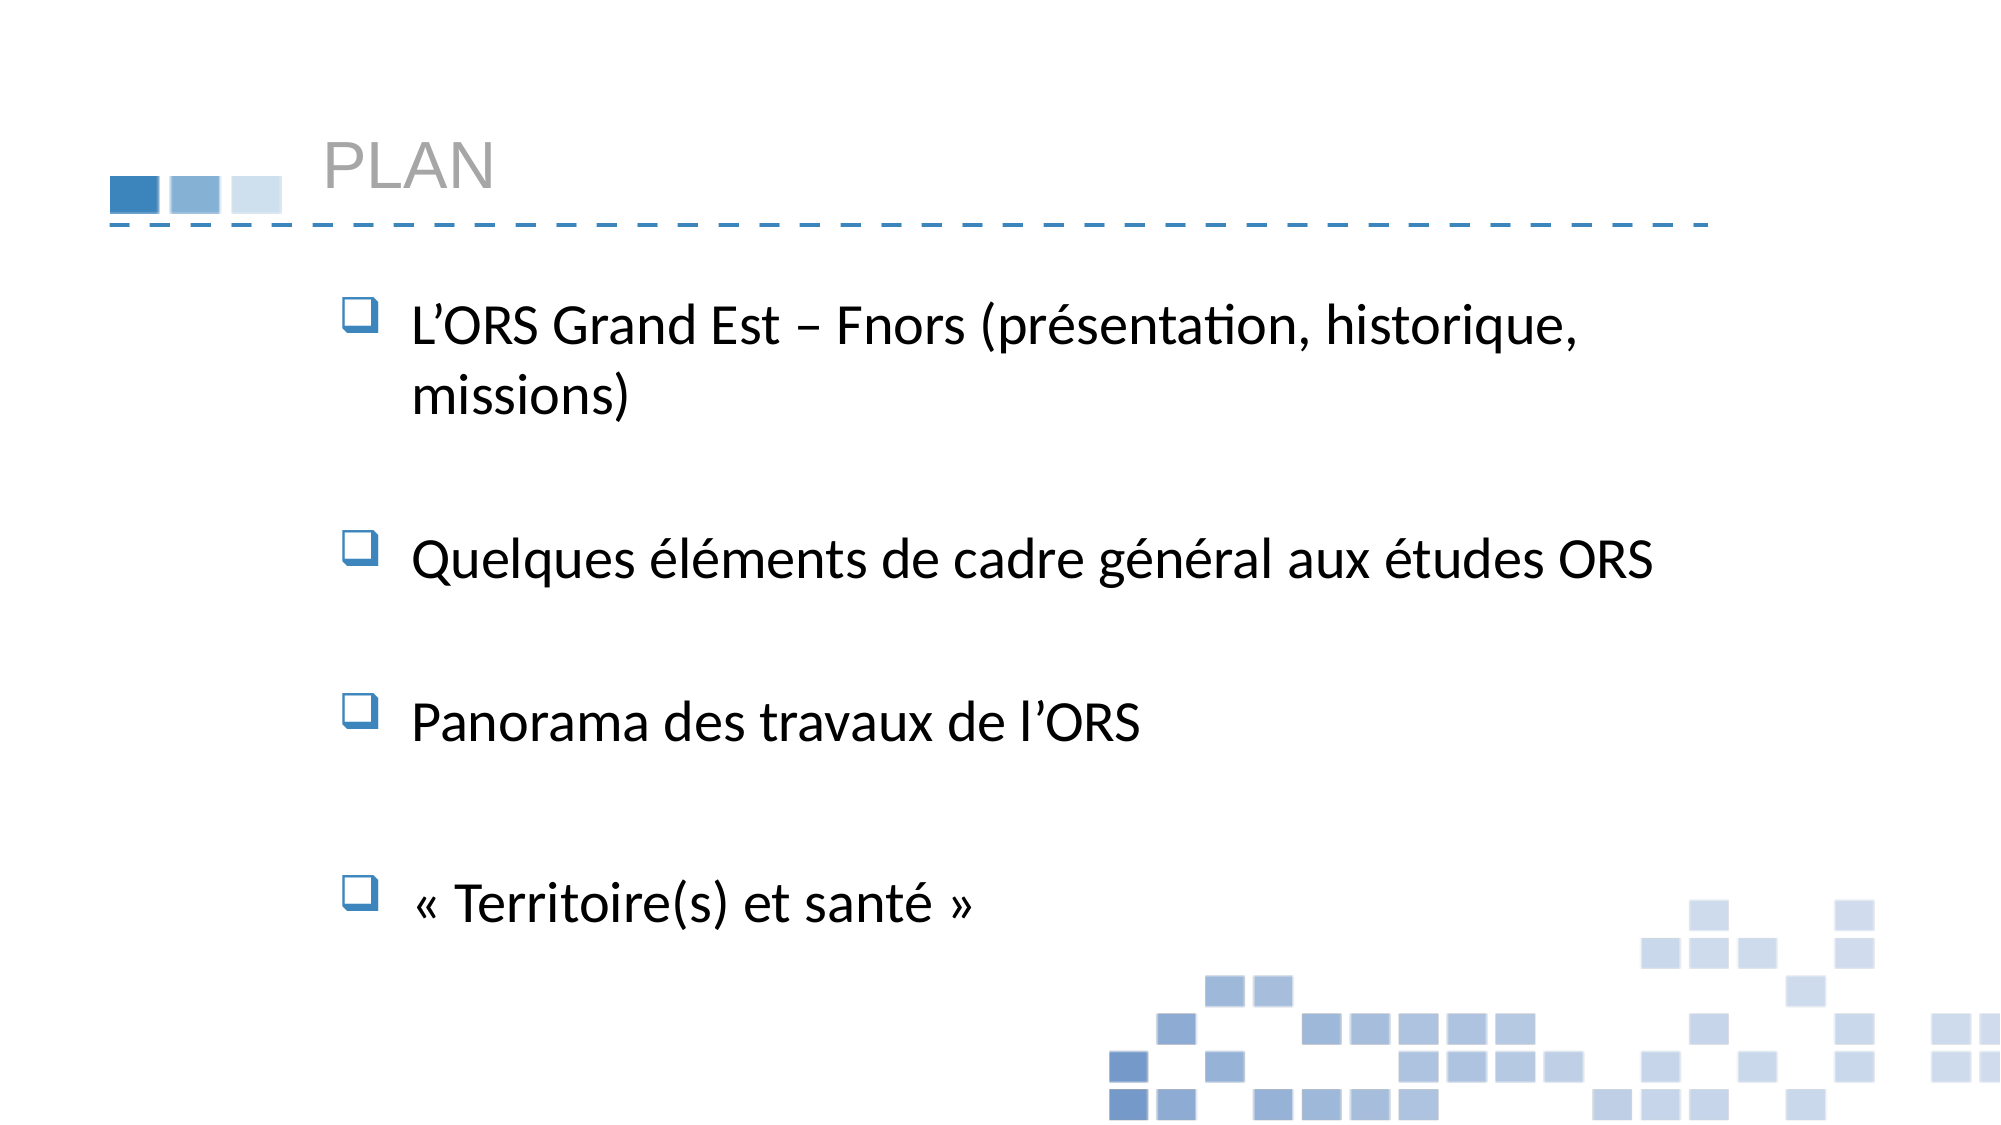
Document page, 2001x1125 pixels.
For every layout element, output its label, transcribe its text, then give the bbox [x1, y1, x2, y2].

picture [1109, 892, 2000, 1125]
title Plan [306, 30, 1901, 210]
list L’ORS Grand Est – Fnors (présentation, historique, missions) Quelques éléments de cadre général aux études ORS Panorama des travaux de l’ORS « Territoire(s) et santé » [323, 278, 1674, 1022]
